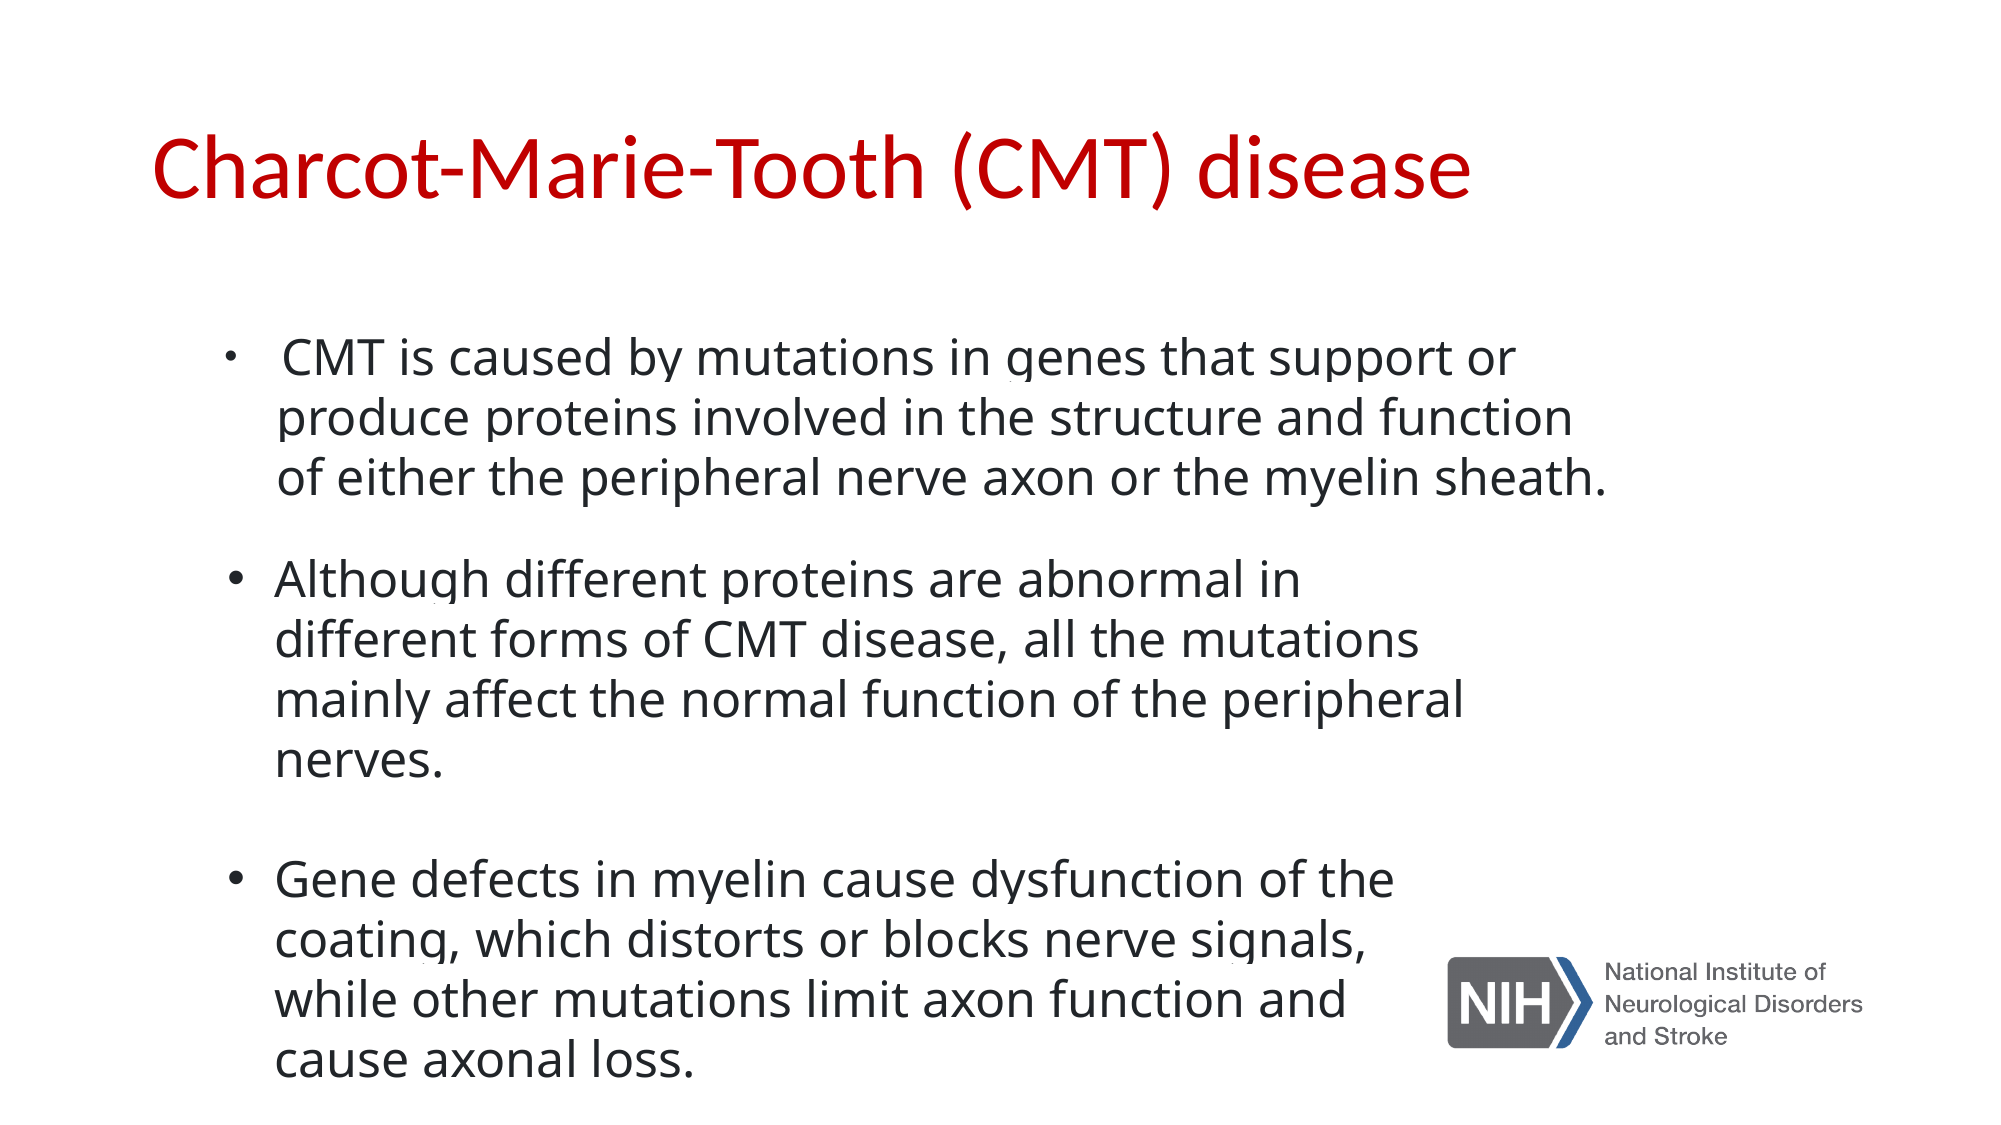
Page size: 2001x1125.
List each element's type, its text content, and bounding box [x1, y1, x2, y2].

text_box Although different proteins are abnormal in different forms of CMT disease, all the mutations mainly affect the normal function of the peripheral nerves. Gene defects in myelin cause dysfunction of the coating, which distorts or blocks nerve signals, while other mutations limit axon function and cause axonal loss. [137, 539, 1485, 1095]
text_box CMT is caused by mutations in genes that support or produce proteins involved in the structure and function of either the peripheral nerve axon or the myelin sheath. [209, 317, 1650, 513]
title Charcot-Marie-Tooth (CMT) disease [137, 59, 1863, 278]
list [1446, 955, 1863, 1052]
